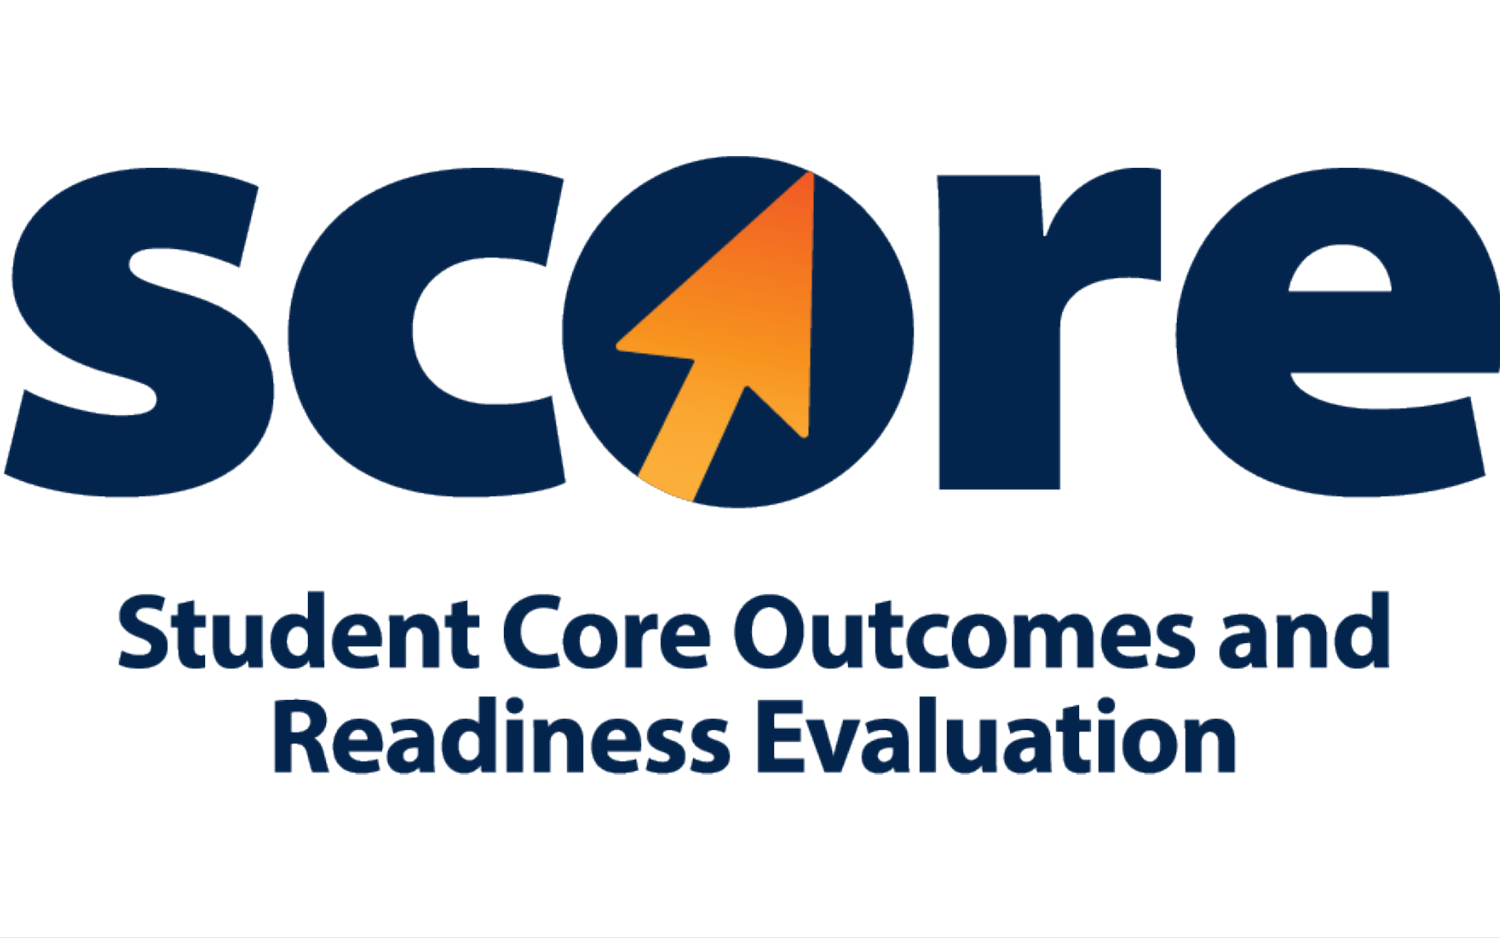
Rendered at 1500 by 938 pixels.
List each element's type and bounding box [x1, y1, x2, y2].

picture [3, 155, 1500, 775]
